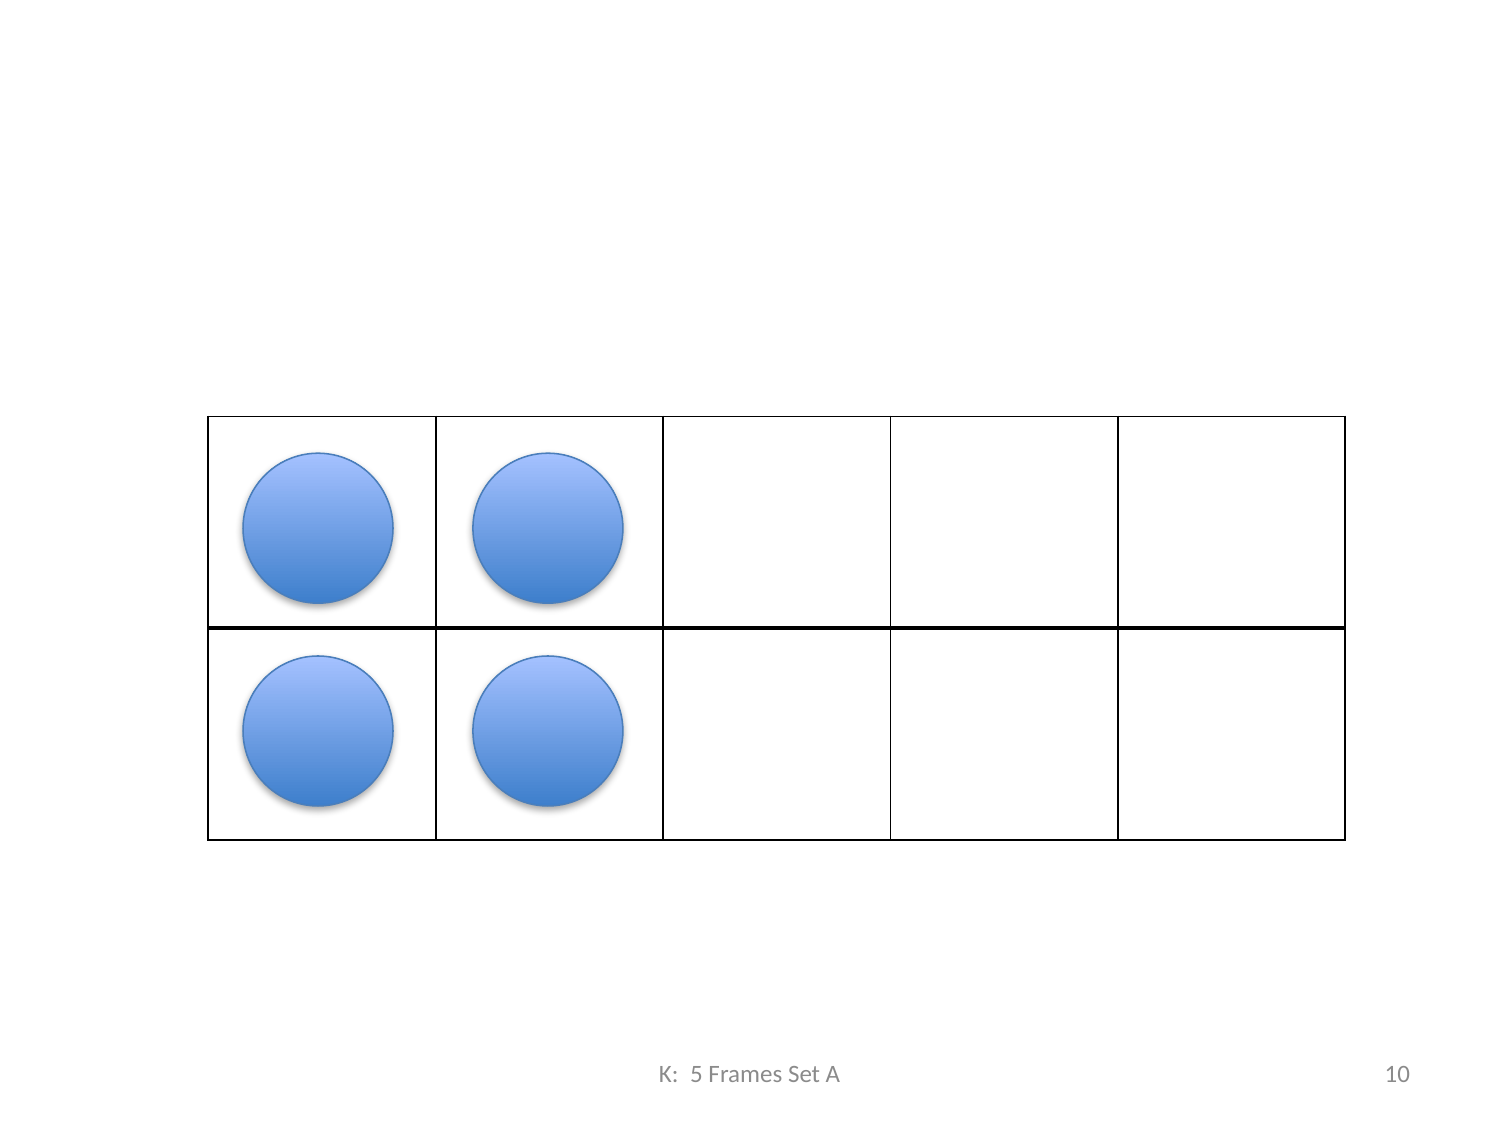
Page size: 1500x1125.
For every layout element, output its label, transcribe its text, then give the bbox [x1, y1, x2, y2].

table_header [891, 417, 1117, 626]
text_box [242, 655, 394, 807]
table_cell [209, 630, 435, 839]
table_header [1039, 411, 1249, 416]
table_header [437, 417, 662, 626]
table_header [828, 411, 1038, 416]
table_header [209, 417, 435, 626]
table_header [193, 411, 403, 658]
table_cell [664, 630, 890, 839]
slide_number 10 [1074, 1042, 1425, 1103]
table_cell [891, 630, 1117, 839]
text_box [472, 655, 624, 807]
table_header [664, 417, 890, 626]
table_header [616, 411, 826, 416]
table_cell [1119, 630, 1344, 839]
table_header [1119, 417, 1344, 626]
text_box [242, 452, 394, 604]
footer K: 5 Frames Set A [512, 1042, 988, 1103]
table_header [405, 411, 615, 416]
text_box [472, 452, 624, 604]
table_cell [437, 630, 662, 839]
